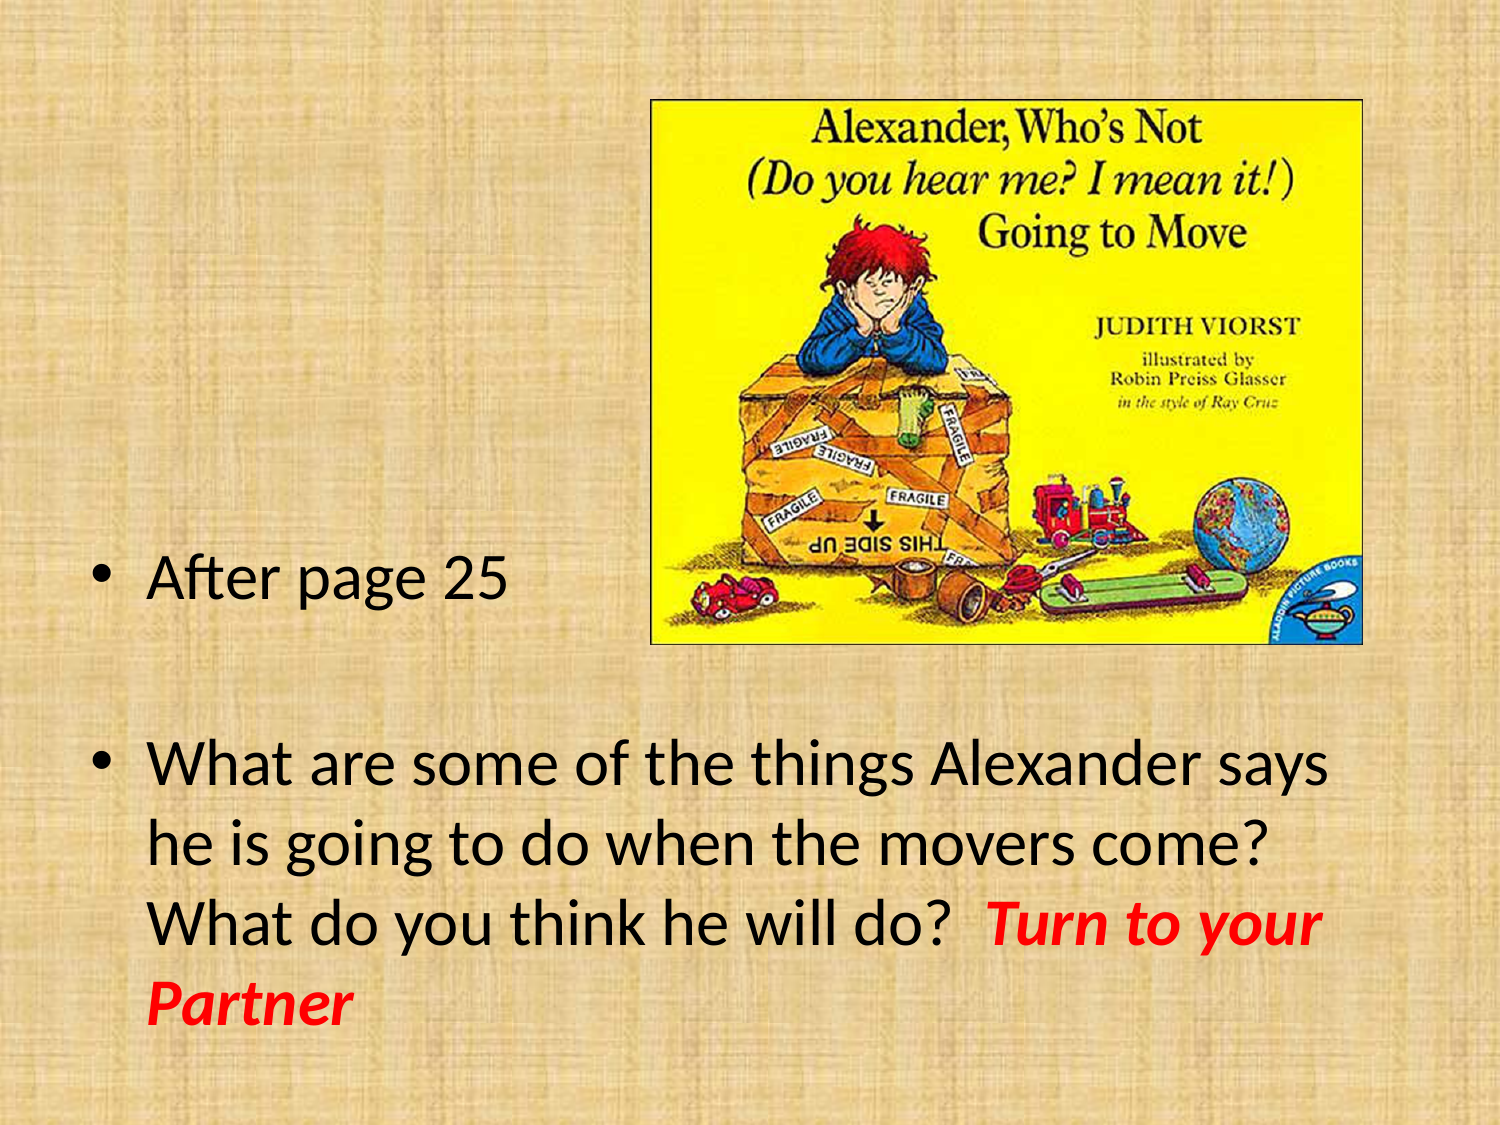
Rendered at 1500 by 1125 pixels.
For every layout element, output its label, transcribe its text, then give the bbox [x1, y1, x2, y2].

list After page 25 What are some of the things Alexander says he is going to do when the movers come? What do you think he will do? Turn to your Partner [75, 525, 1425, 1005]
picture [0, 0, 1500, 1125]
